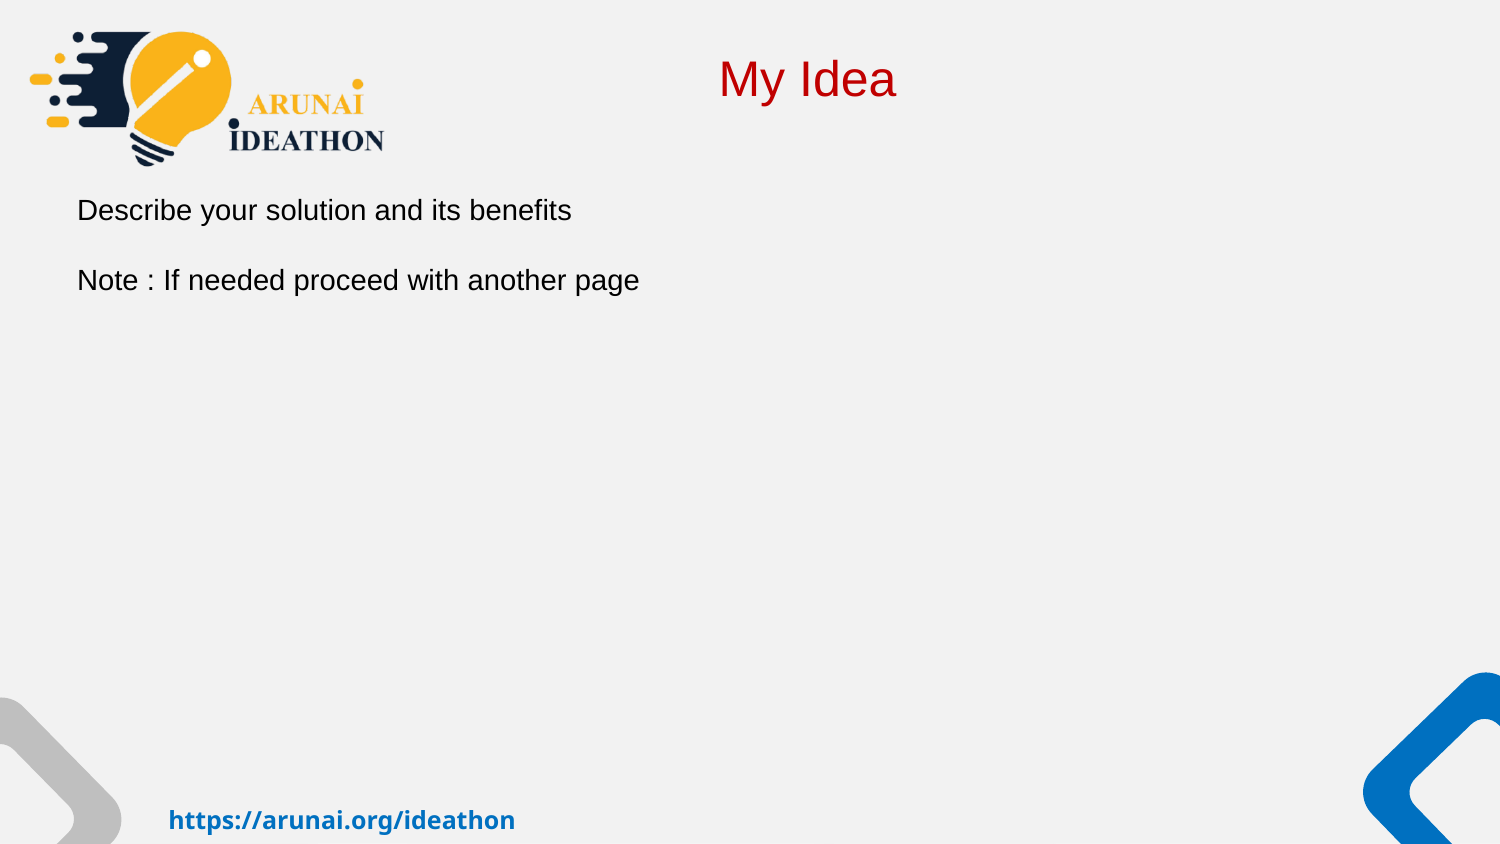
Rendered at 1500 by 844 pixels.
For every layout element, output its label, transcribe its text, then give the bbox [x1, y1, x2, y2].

text_box Describe your solution and its benefits Note : If needed proceed with another page [62, 184, 1500, 349]
text_box [0, 695, 124, 844]
text_box My Idea [491, 46, 1215, 107]
picture [0, 0, 488, 322]
text_box [1360, 670, 1500, 844]
text_box https://arunai.org/ideathon [153, 797, 1002, 842]
